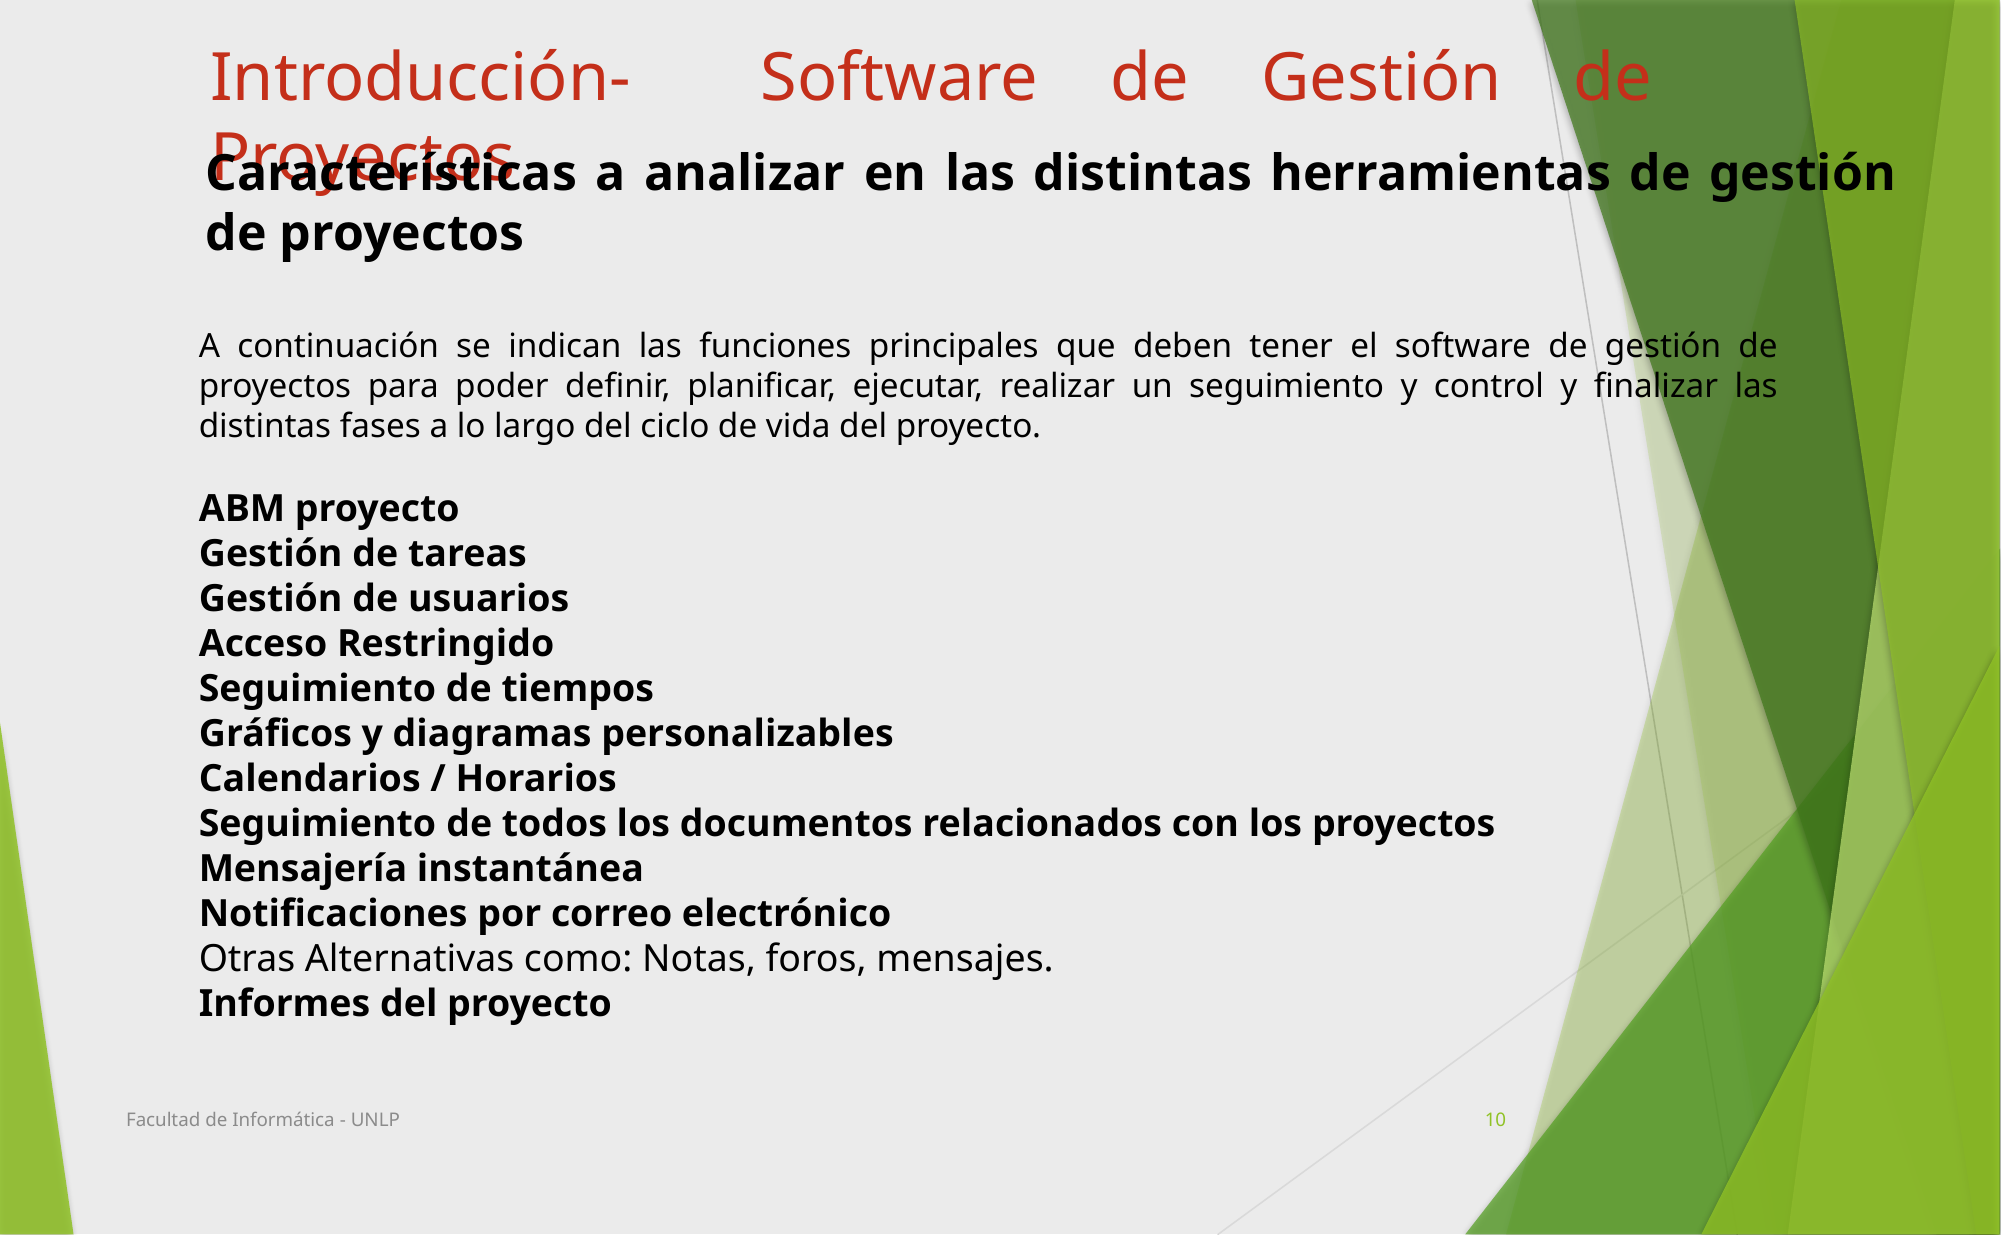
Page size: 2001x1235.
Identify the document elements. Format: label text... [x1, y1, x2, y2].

footer Facultad de Informática - UNLP [111, 1087, 1145, 1154]
text_box A continuación se indican las funciones principales que deben tener el software de gestión de proyectos para poder definir, planificar, ejecutar, realizar un seguimiento y control y finalizar las distintas fases a lo largo del ciclo de vida del proyecto. ABM proyecto Gestión de tareas Gestión de usuarios Acceso Restringido Seguimiento de tiempos Gráficos y diagramas personalizables Calendarios / Horarios Seguimiento de todos los documentos relacionados con los proyectos Mensajería instantánea Notificaciones por correo electrónico Otras Alternativas como: Notas, foros, mensajes. Informes del proyecto [184, 316, 1796, 1166]
text_box Introducción- Software de Gestión de Proyectos [195, 26, 1669, 133]
slide_number 10 [1409, 1087, 1522, 1154]
text_box Características a analizar en las distintas herramientas de gestión de proyectos [190, 133, 1912, 268]
